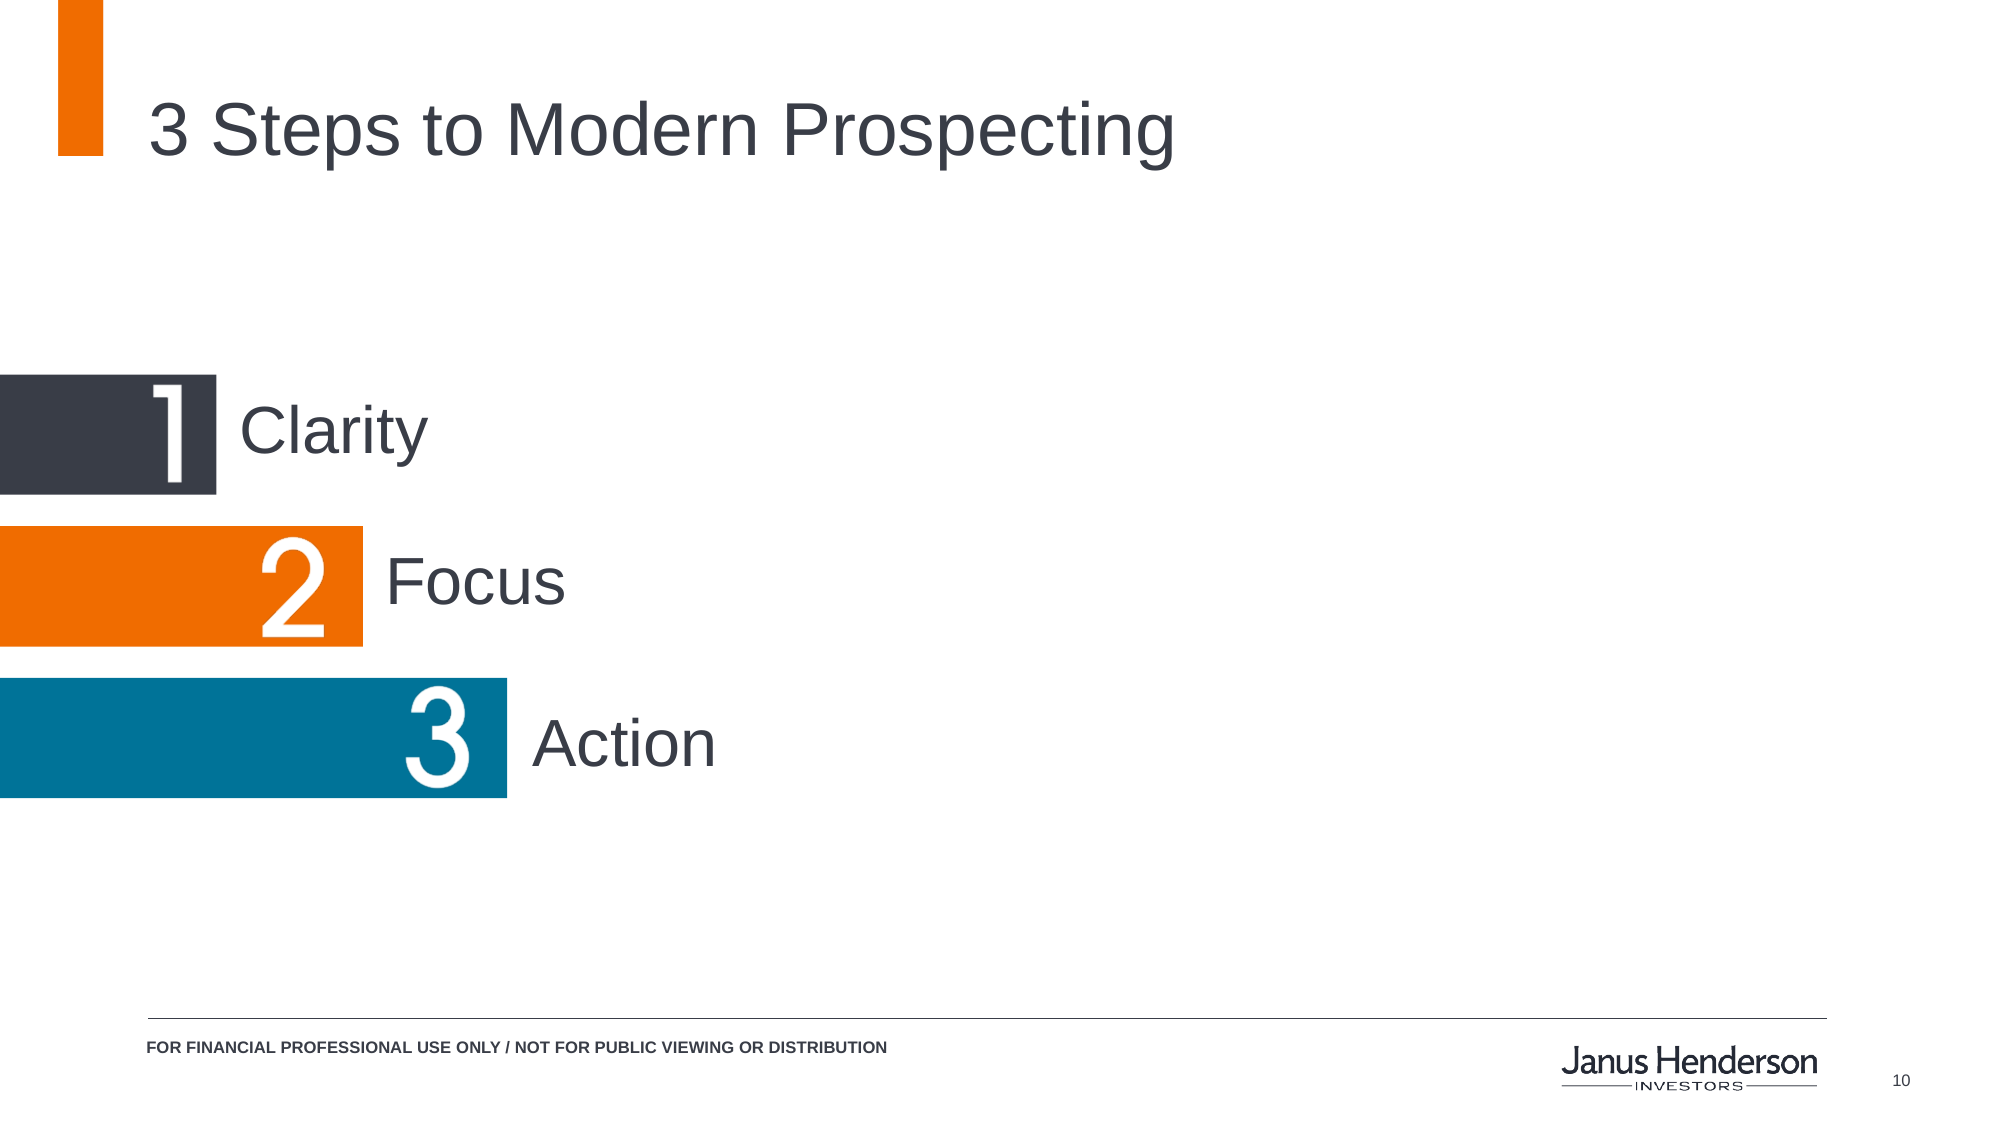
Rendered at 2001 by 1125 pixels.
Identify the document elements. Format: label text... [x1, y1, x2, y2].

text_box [0, 667, 1386, 807]
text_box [0, 518, 1239, 658]
text_box FOR FINANCIAL PROFESSIONAL USE ONLY / NOT FOR PUBLIC VIEWING OR DISTRIBUTION [131, 1029, 1852, 1065]
text_box [58, 0, 104, 156]
title 3 Steps to Modern Prospecting [148, 64, 1827, 171]
picture [1533, 1016, 1845, 1029]
picture [1533, 1065, 1845, 1119]
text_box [0, 364, 1094, 504]
